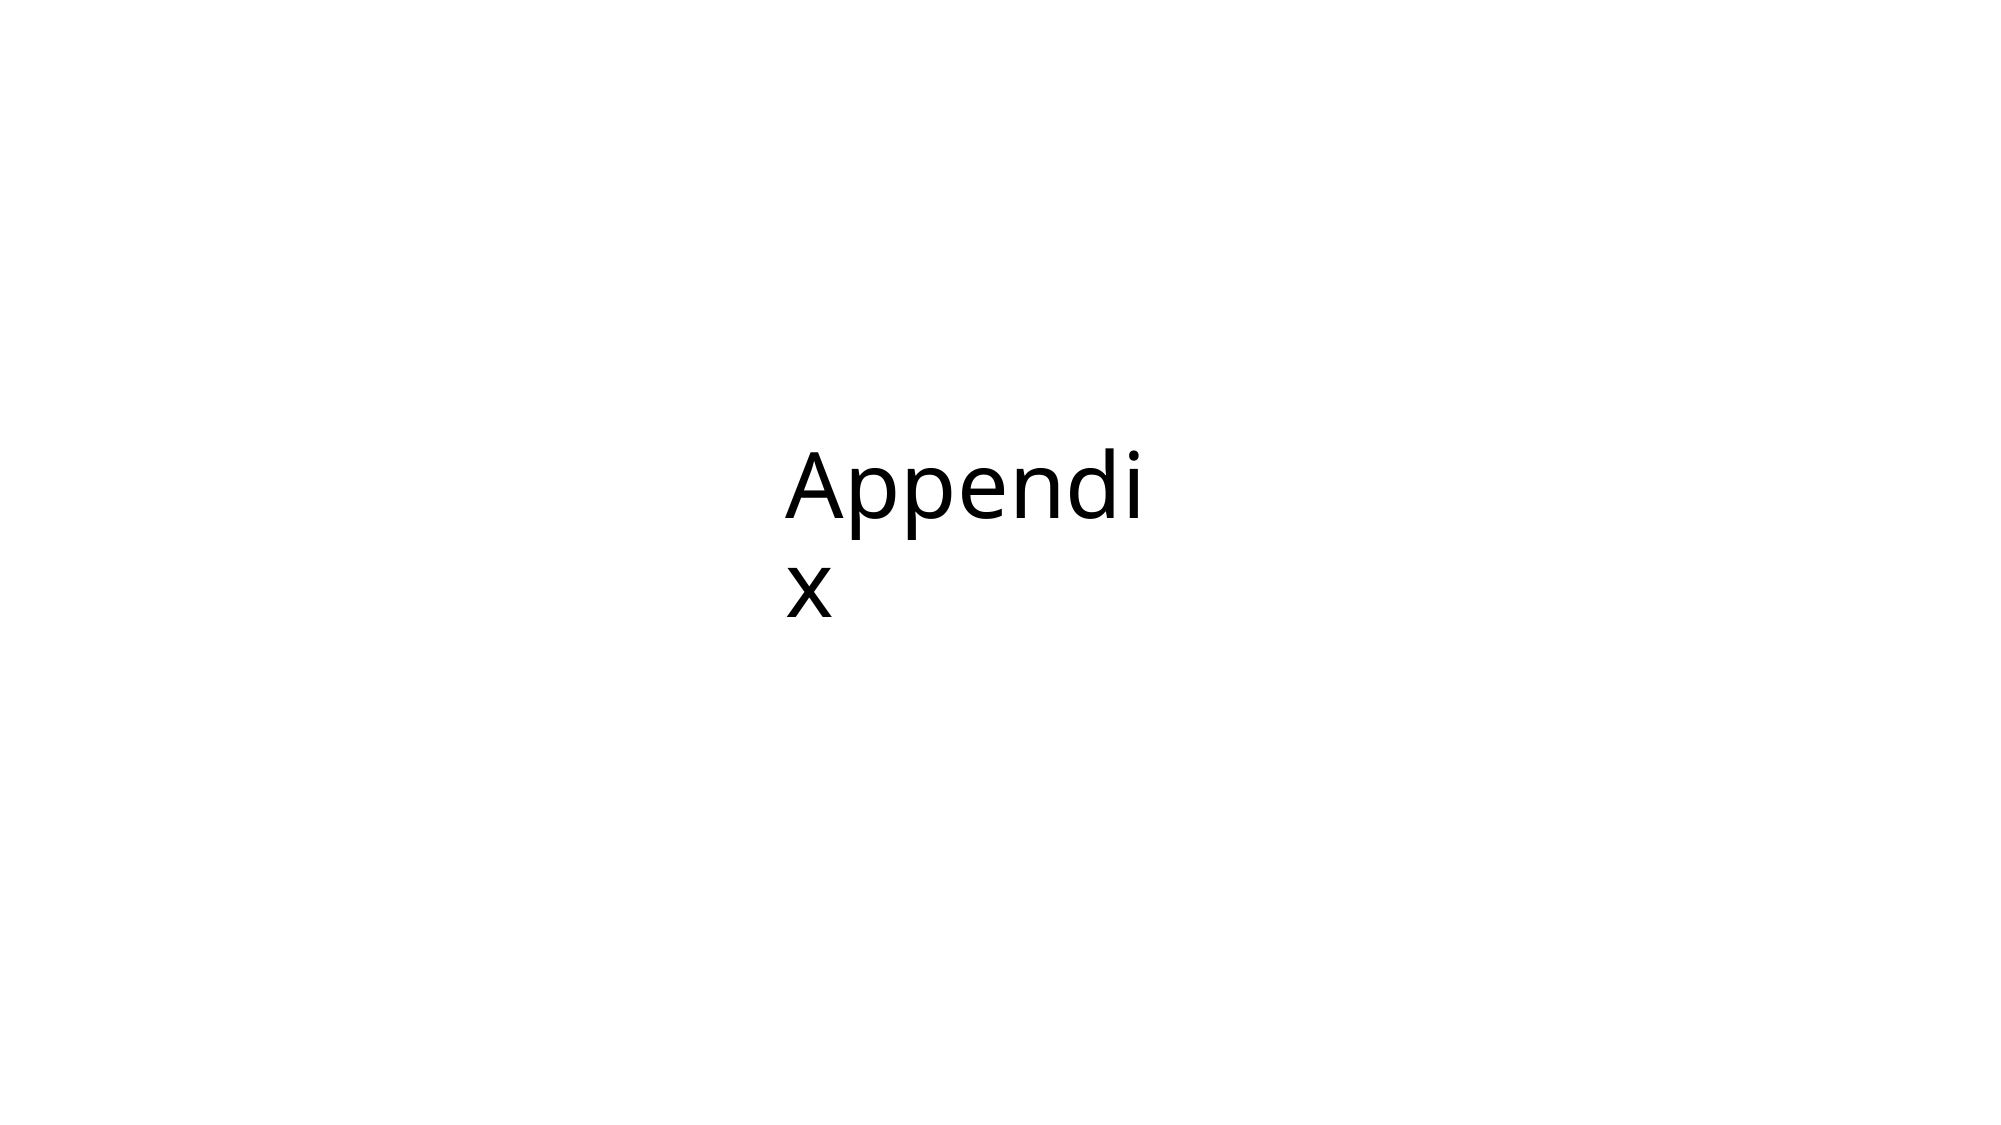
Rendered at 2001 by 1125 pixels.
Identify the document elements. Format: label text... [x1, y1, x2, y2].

title Appendix [770, 429, 1175, 648]
